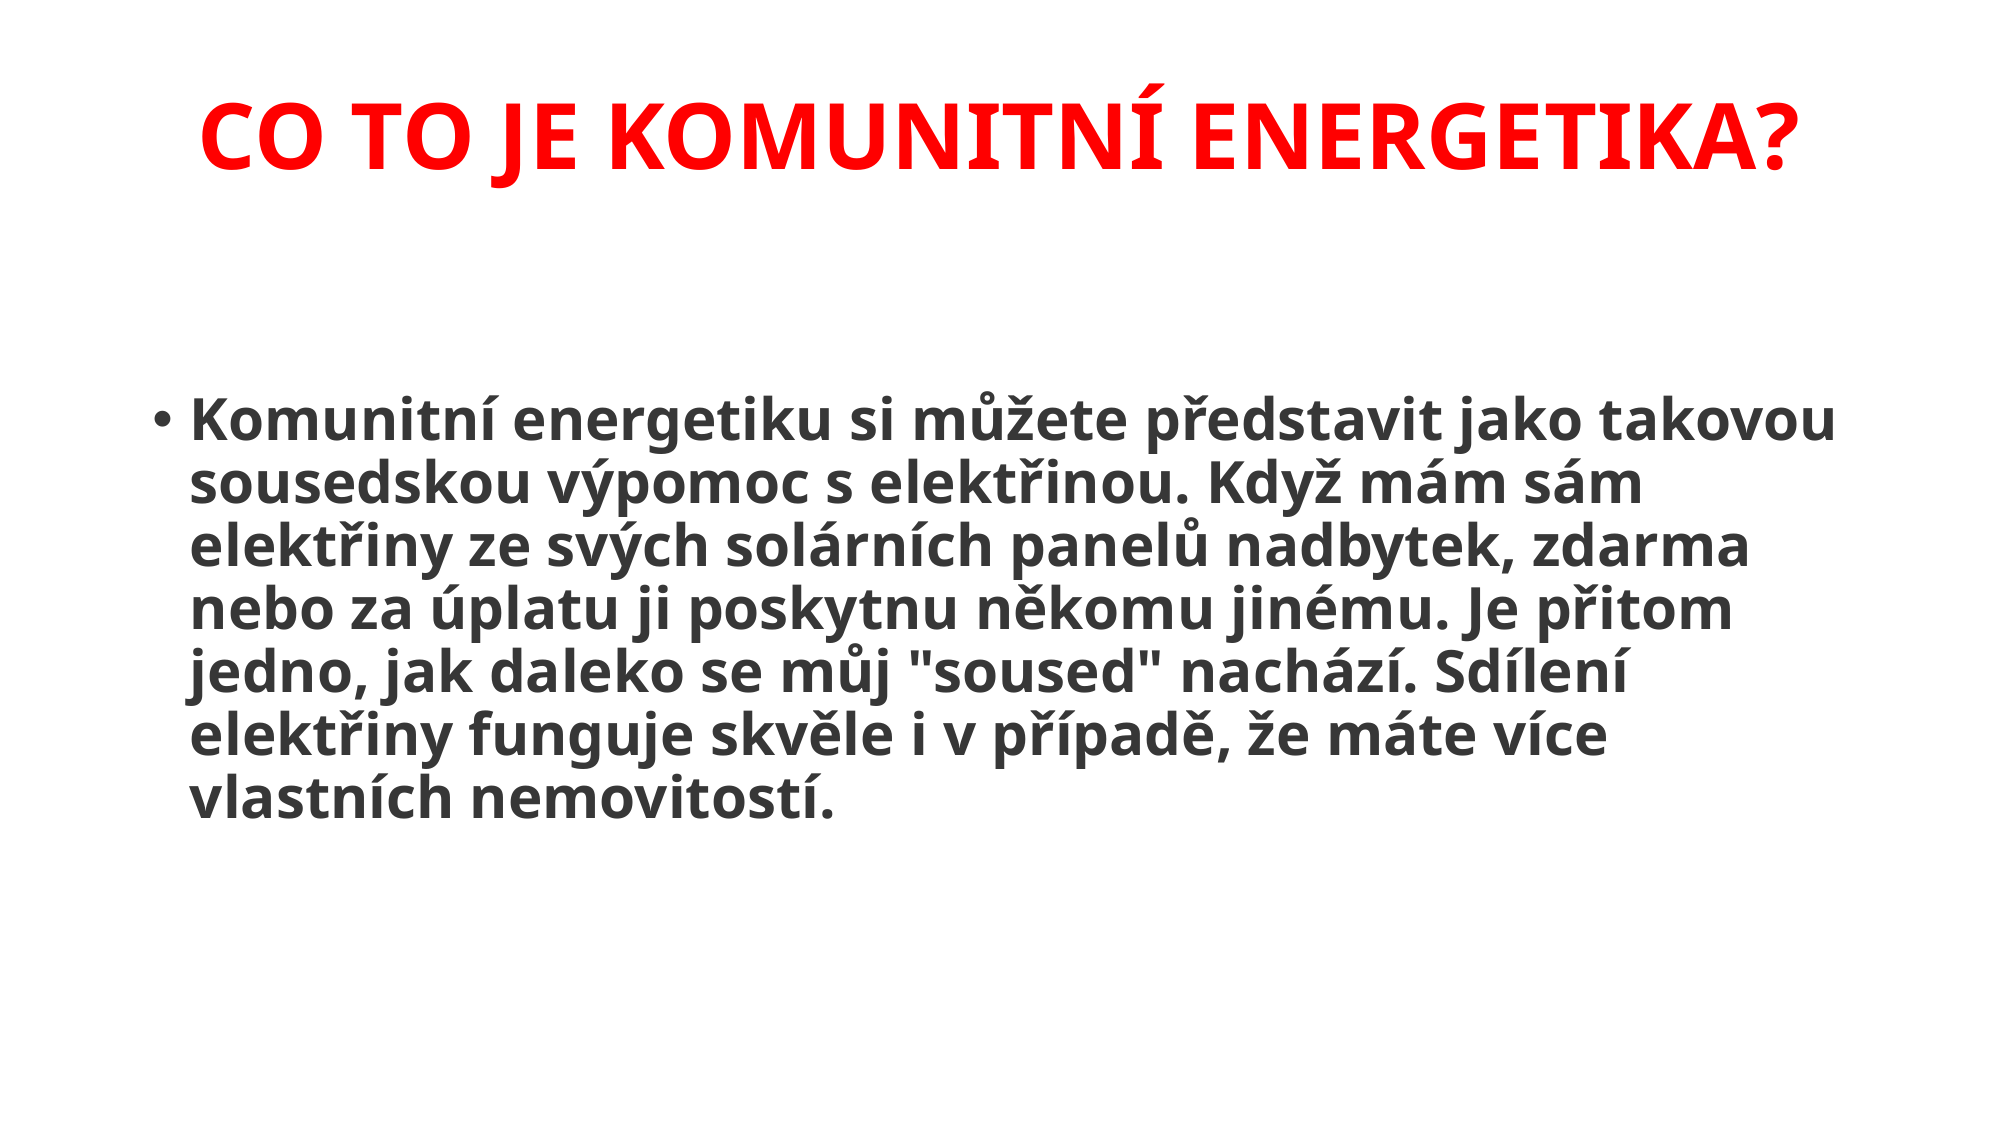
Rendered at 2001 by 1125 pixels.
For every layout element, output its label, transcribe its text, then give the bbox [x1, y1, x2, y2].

list Komunitní energetiku si můžete představit jako takovou sousedskou výpomoc s elektřinou. Když mám sám elektřiny ze svých solárních panelů nadbytek, zdarma nebo za úplatu ji poskytnu někomu jinému. Je přitom jedno, jak daleko se můj "soused" nachází. Sdílení elektřiny funguje skvěle i v případě, že máte více vlastních nemovitostí. [137, 382, 1863, 871]
title CO TO JE KOMUNITNÍ ENERGETIKA? [137, 59, 1863, 220]
